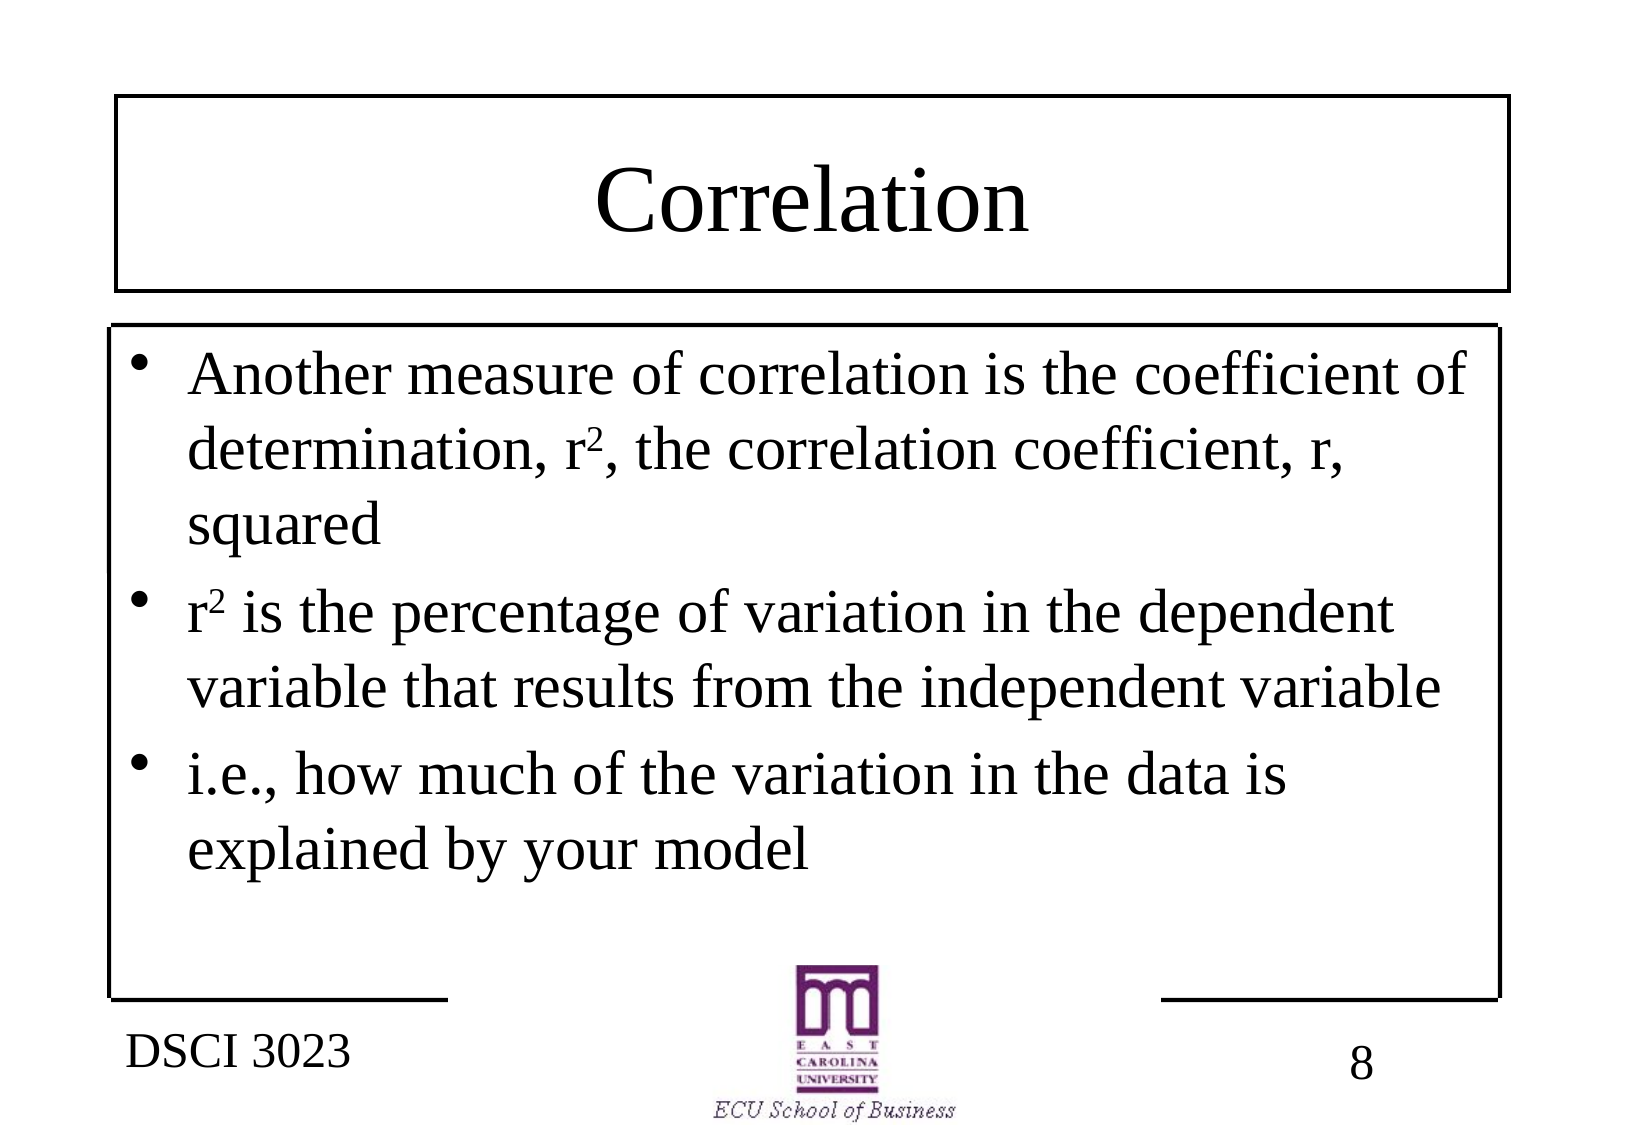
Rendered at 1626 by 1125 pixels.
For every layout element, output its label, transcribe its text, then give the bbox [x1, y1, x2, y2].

title Correlation [114, 94, 1511, 293]
list Another measure of correlation is the coefficient of determination, r2, the correlation coefficient, r, squared r2 is the percentage of variation in the dependent variable that results from the independent variable i.e., how much of the variation in the data is explained by your model [114, 324, 1511, 1042]
picture [712, 1042, 963, 1125]
